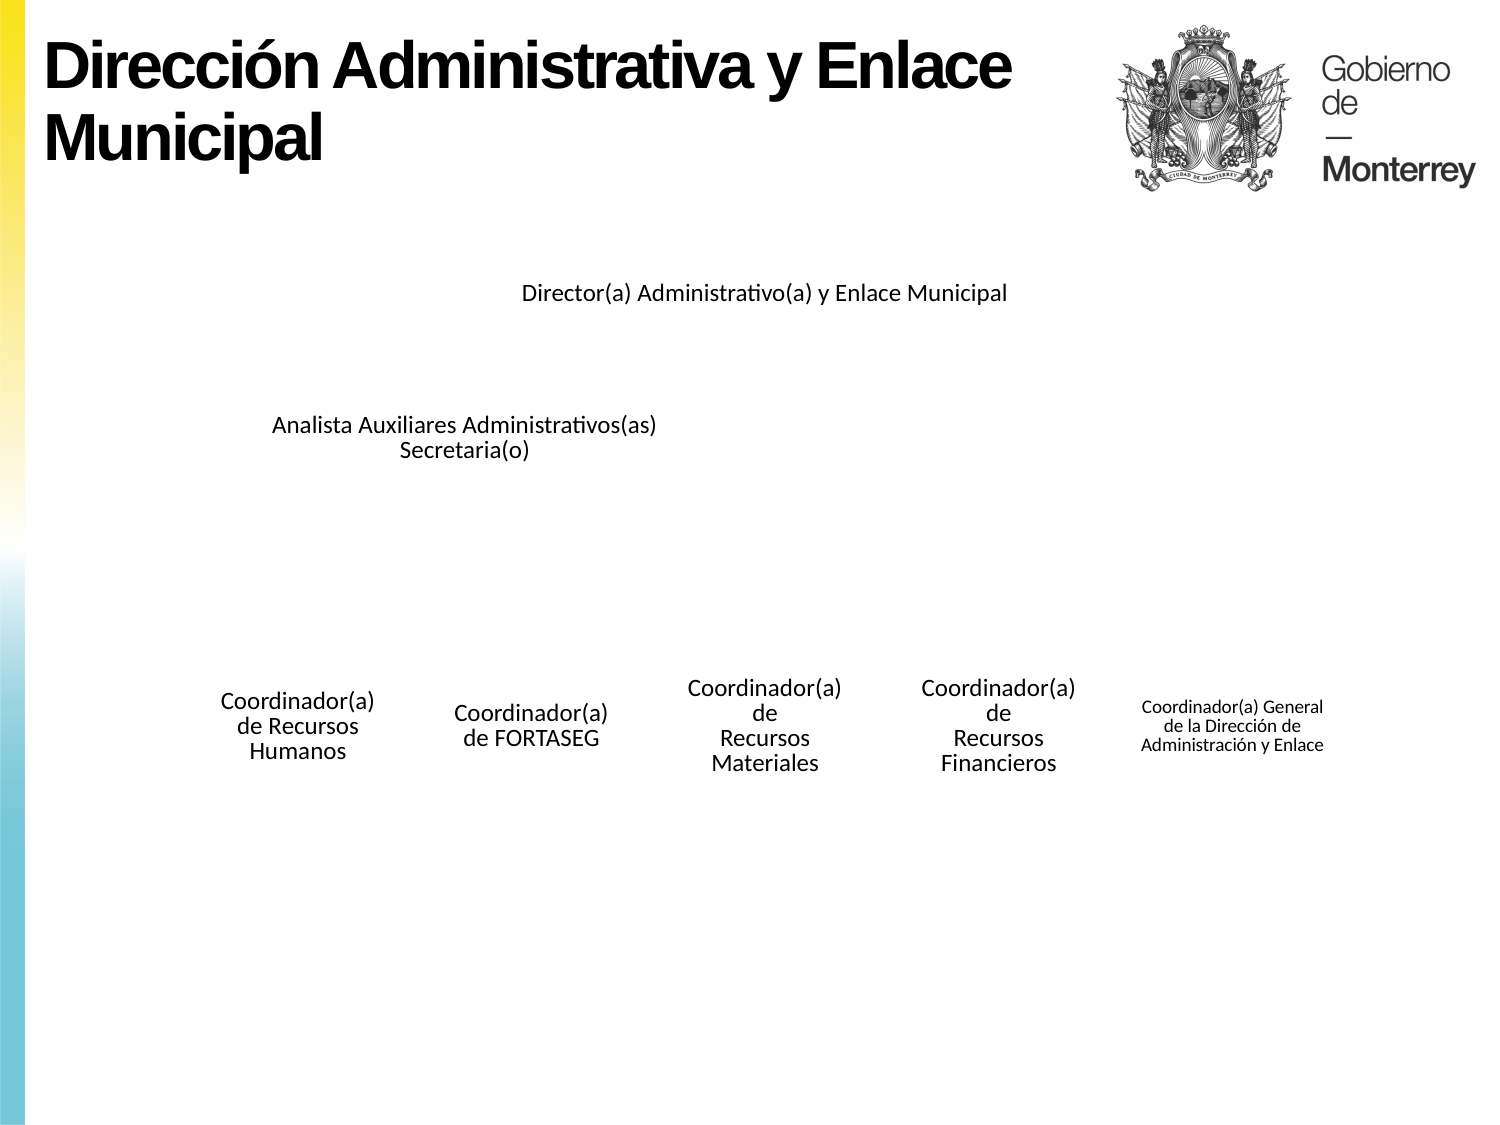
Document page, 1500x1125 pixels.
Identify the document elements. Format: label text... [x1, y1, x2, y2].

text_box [48, 239, 1483, 1073]
text_box Dirección Administrativa y Enlace Municipal [28, 23, 1149, 183]
picture [0, 0, 25, 1125]
picture [1113, 23, 1480, 194]
